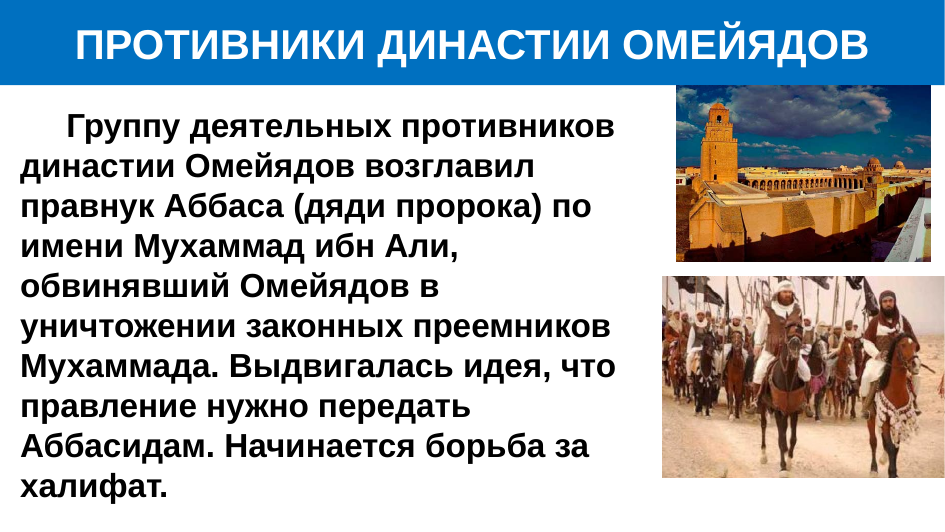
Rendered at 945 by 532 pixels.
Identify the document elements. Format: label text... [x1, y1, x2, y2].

picture [662, 275, 945, 478]
title ПРОТИВНИКИ ДИНАСТИИ ОМЕЙЯДОВ [0, 0, 945, 86]
list Группу деятельных противников династии Омейядов возглавил правнук Аббаса (дяди пророка) по имени Мухаммад ибн Али, обвинявший Омейядов в уничтожении законных преемников Мухаммада. Выдвигалась идея, что правление нужно передать Аббасидам. Начинается борьба за халифат. [11, 100, 663, 526]
picture [903, 147, 913, 154]
picture [675, 85, 931, 262]
